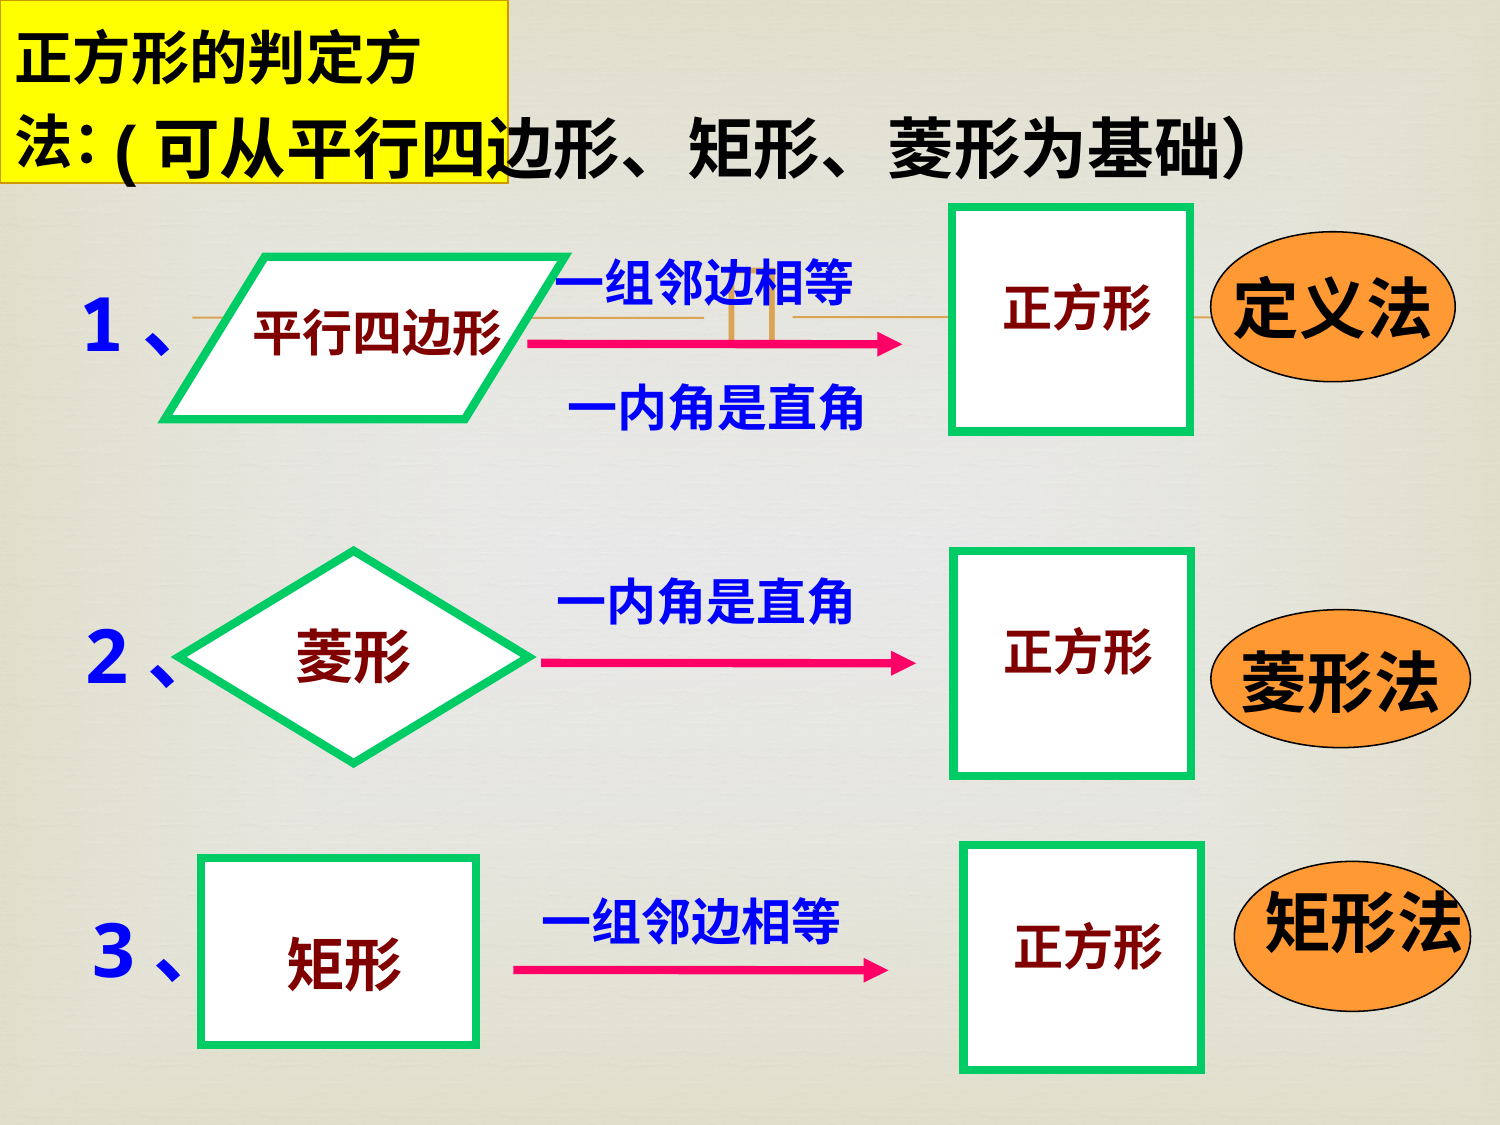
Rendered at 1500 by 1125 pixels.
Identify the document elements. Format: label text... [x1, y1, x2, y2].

text_box (可从平行四边形、矩形、菱形为基础） [100, 99, 1376, 195]
text_box 正方形的判定方法： [0, 0, 508, 183]
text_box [40, 550, 1192, 777]
text_box 定义法 [1210, 231, 1456, 382]
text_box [87, 844, 1202, 1071]
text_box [64, 206, 1191, 445]
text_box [1222, 860, 1500, 1012]
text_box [1210, 609, 1471, 749]
